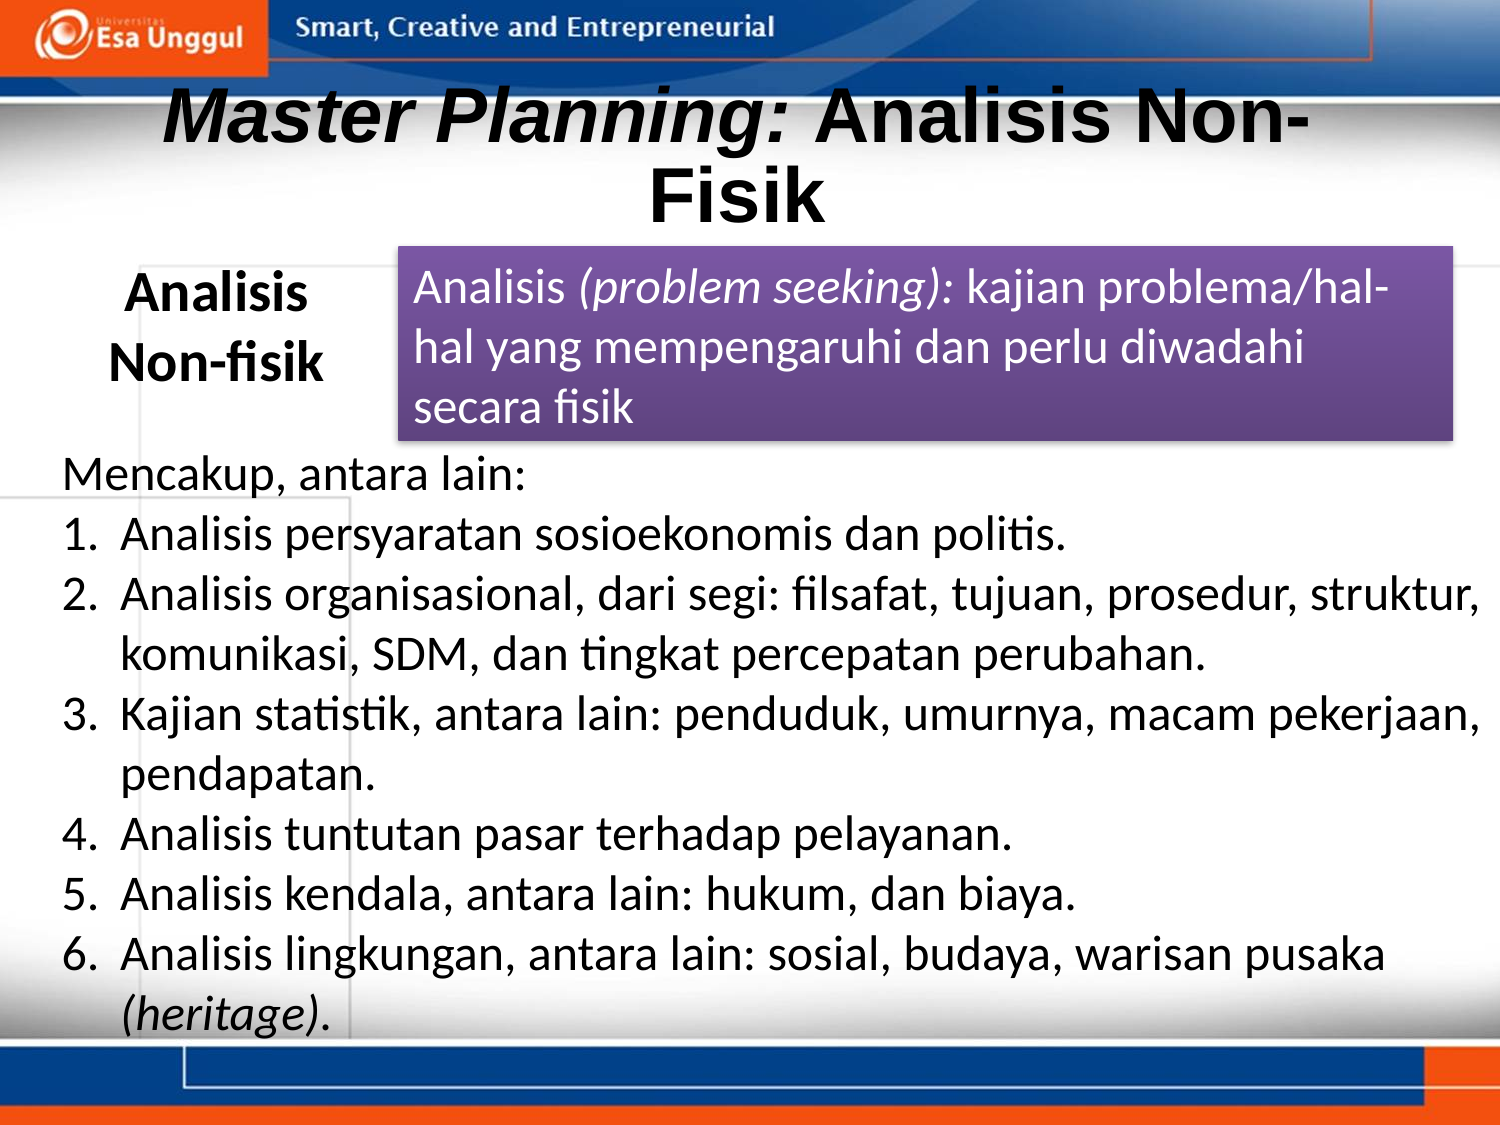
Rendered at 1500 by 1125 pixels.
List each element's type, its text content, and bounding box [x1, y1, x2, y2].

title Master Planning: Analisis Non-Fisik [99, 71, 1375, 247]
text_box Mencakup, antara lain: 1. Analisis persyaratan sosioekonomis dan politis. 2. Analisis organisasional, dari segi: filsafat, tujuan, prosedur, struktur, komunikasi, SDM, dan tingkat percepatan perubahan. 3. Kajian statistik, antara lain: penduduk, umurnya, macam pekerjaan, pendapatan. 4. Analisis tuntutan pasar terhadap pelayanan. 5. Analisis kendala, antara lain: hukum, dan biaya. 6. Analisis lingkungan, antara lain: sosial, budaya, warisan pusaka (heritage). [46, 433, 1500, 1125]
text_box Analisis (problem seeking): kajian problema/hal-hal yang mempengaruhi dan perlu diwadahi secara fisik [398, 246, 1454, 433]
text_box Analisis Non-fisik [46, 246, 387, 401]
picture [0, 0, 1500, 1125]
